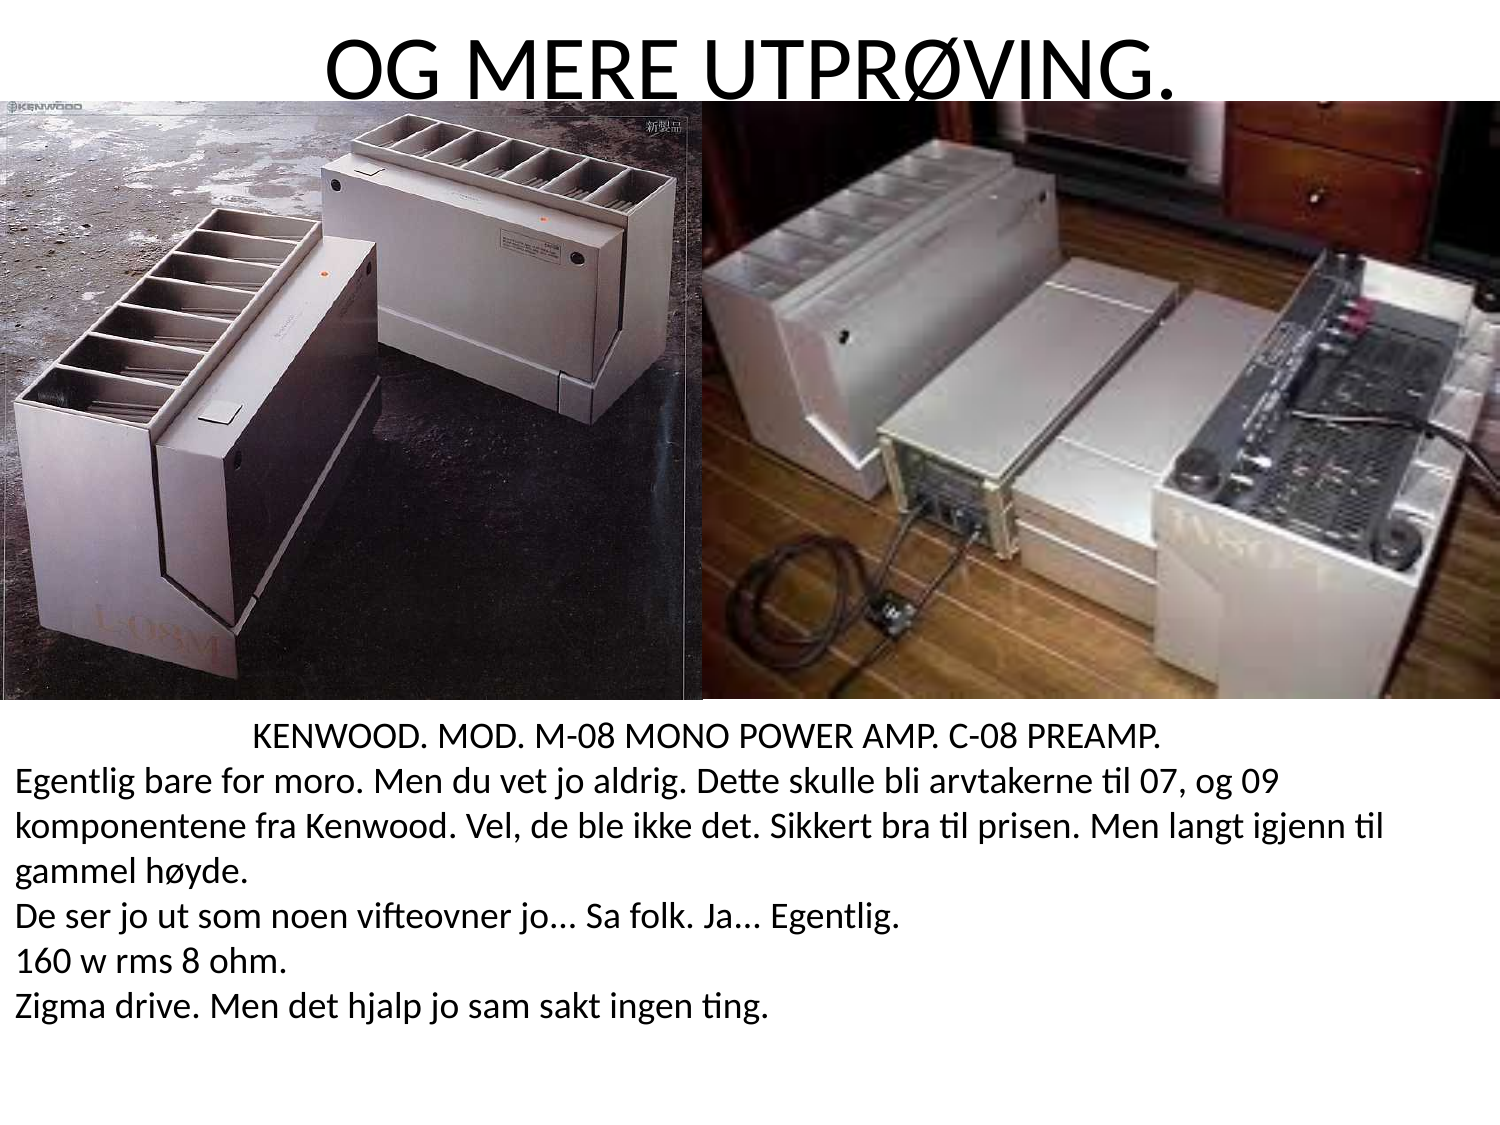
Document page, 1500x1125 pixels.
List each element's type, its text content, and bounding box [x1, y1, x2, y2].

title OG MERE UTPRØVING. [76, 0, 1427, 100]
picture [702, 101, 1500, 700]
text_box KENWOOD. MOD. M-08 MONO POWER AMP. C-08 PREAMP. Egentlig bare for moro. Men du vet jo aldrig. Dette skulle bli arvtakerne til 07, og 09 komponentene fra Kenwood. Vel, de ble ikke det. Sikkert bra til prisen. Men langt igjenn til gammel høyde. De ser jo ut som noen vifteovner jo... Sa folk. Ja... Egentlig. 160 w rms 8 ohm. Zigma drive. Men det hjalp jo sam sakt ingen ting. [0, 707, 1500, 1034]
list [0, 101, 701, 700]
